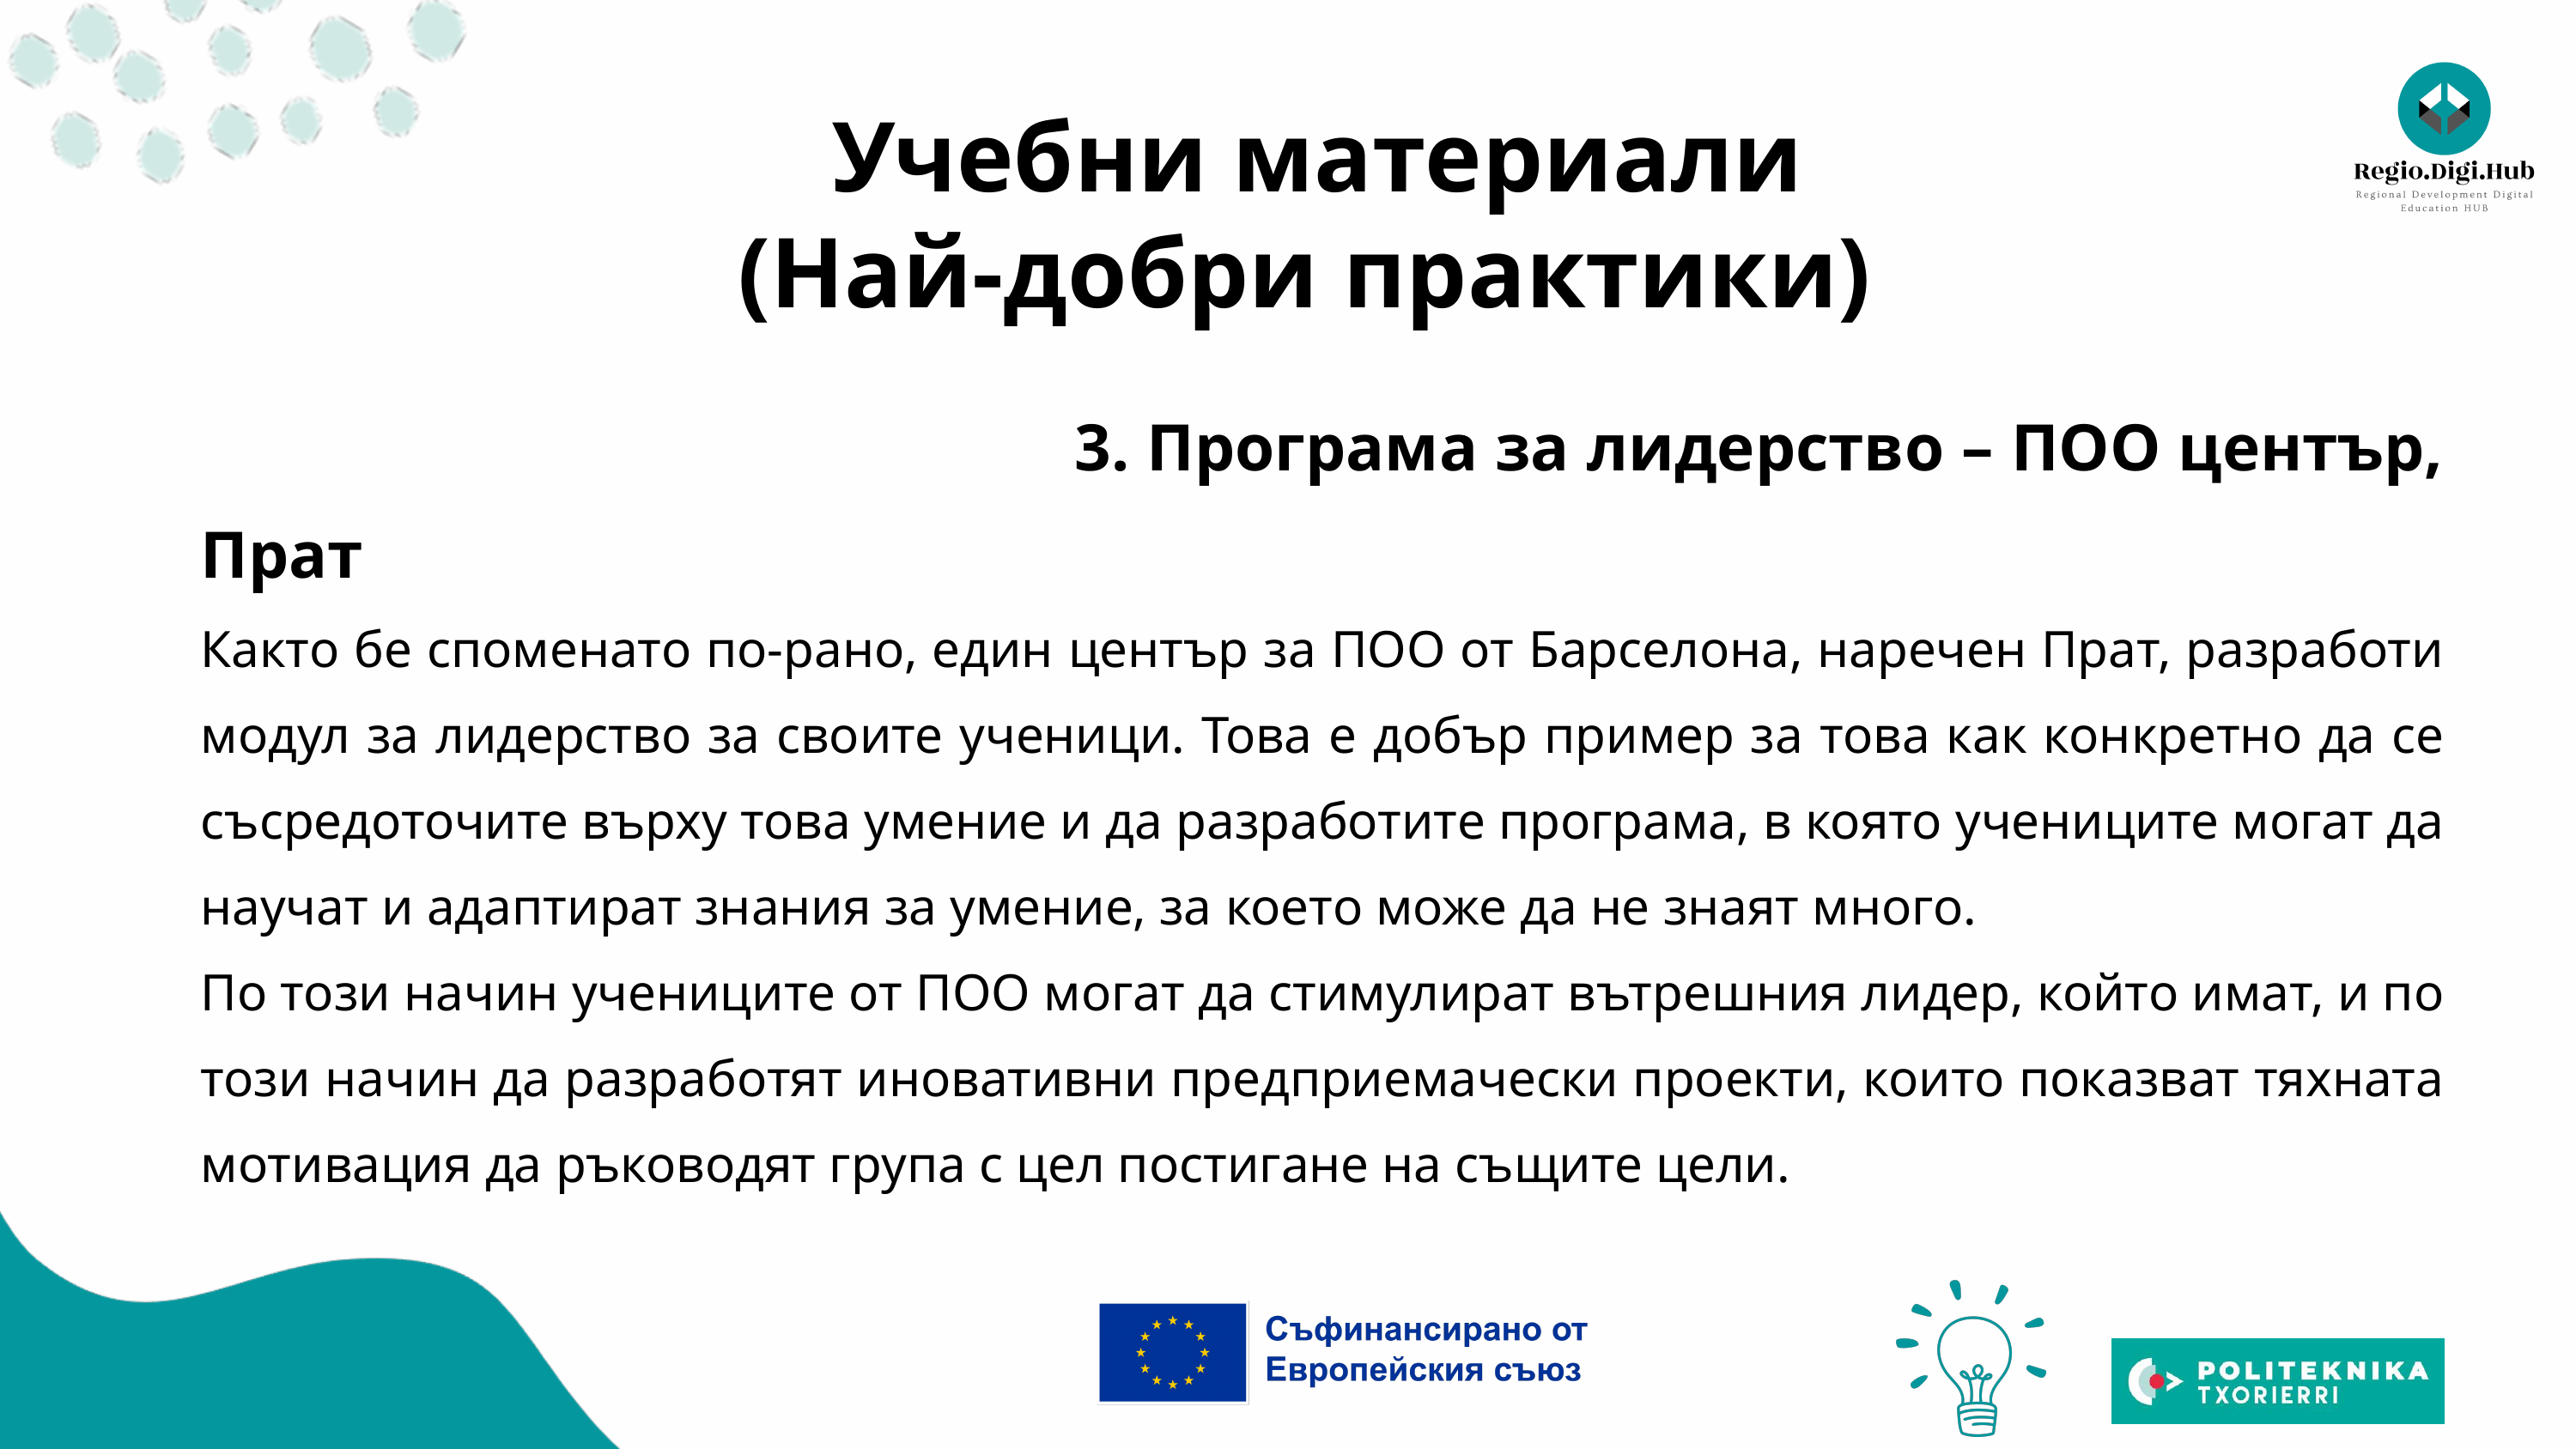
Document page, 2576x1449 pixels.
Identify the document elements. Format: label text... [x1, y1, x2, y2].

picture [2111, 1338, 2445, 1424]
picture [2312, 0, 2576, 264]
picture [1091, 1294, 1608, 1410]
picture [1895, 1280, 2046, 1437]
text_box 3. Програма за лидерство – ПОО център, Прат Както бе споменато по-рано, един център за ПОО от Барселона, наречен Прат, разработи модул за лидерство за своите ученици. Това е добър пример за това как конкретно да се съсредоточите върху това умение и да разработите програма, в която учениците могат да научат и адаптират знания за умение, за което може да не знаят много. По този начин учениците от ПОО могат да стимулират вътрешния лидер, който имат, и по този начин да разработят иновативни предприемачески проекти, които показват тяхната мотивация да ръководят група с цел постигане на същите цели. [200, 375, 2445, 1192]
picture [0, 0, 489, 306]
picture [0, 1069, 1030, 1449]
text_box Учебни материали (Най-добри практики) [513, 95, 2122, 328]
